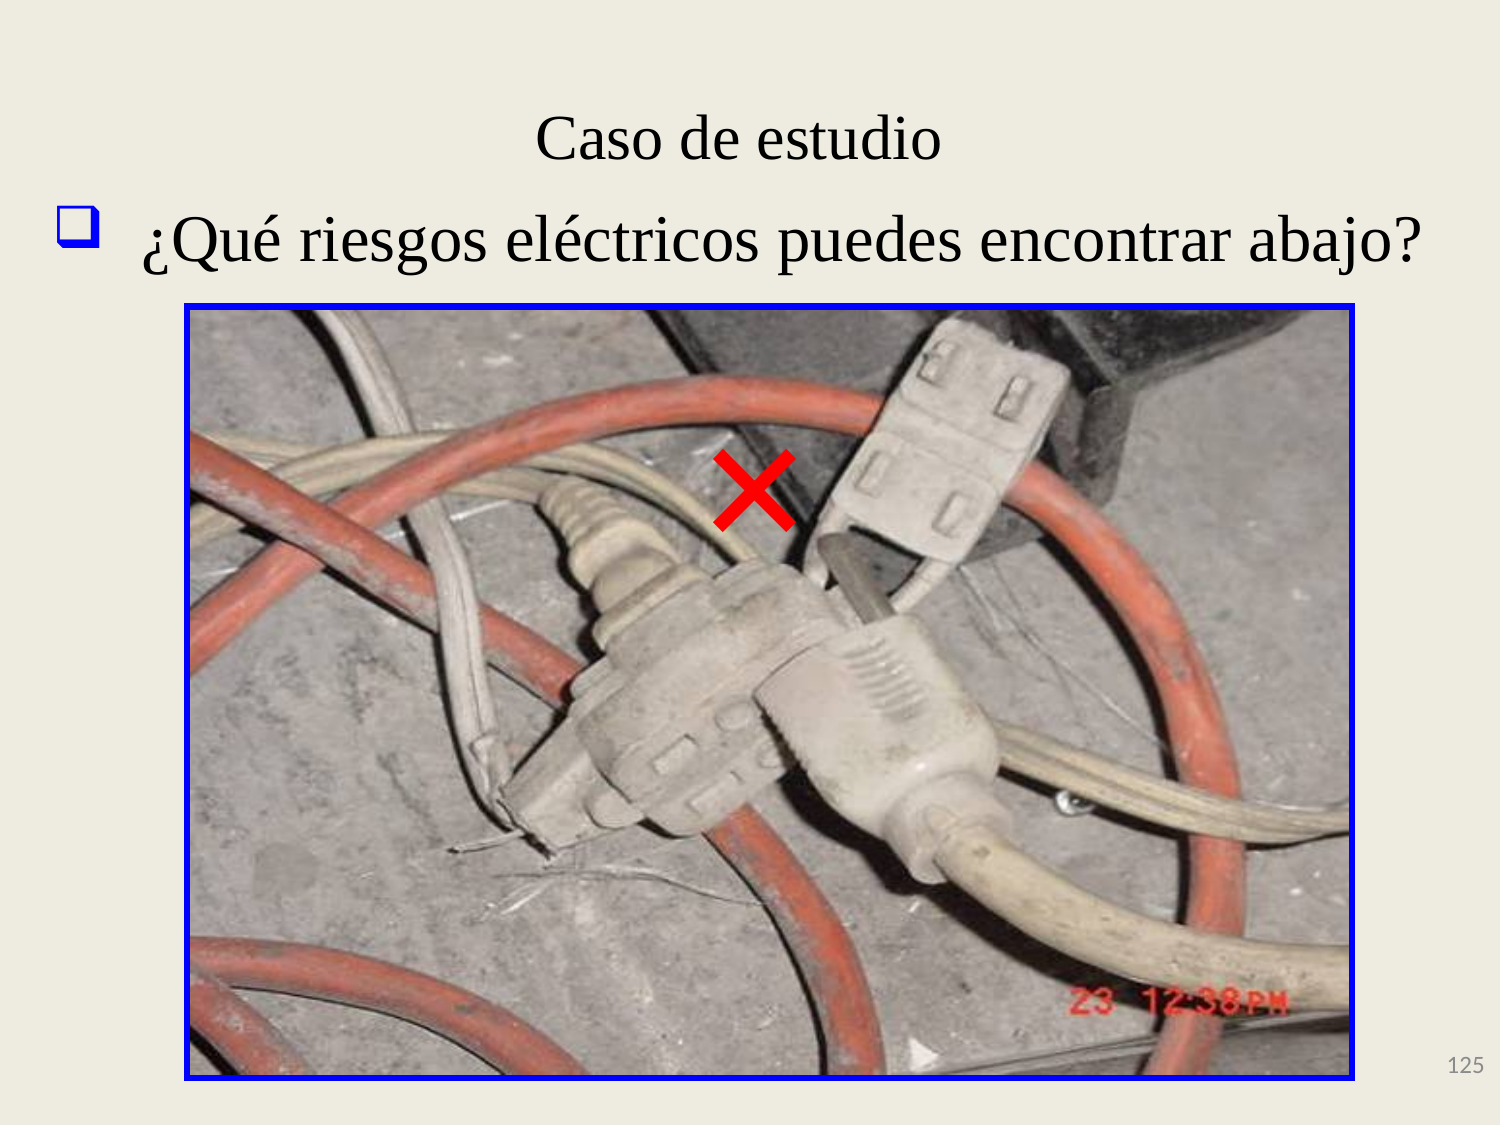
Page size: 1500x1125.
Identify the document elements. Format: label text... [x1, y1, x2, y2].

slide_number 125 [1162, 1033, 1500, 1094]
title Caso de estudio [15, 87, 1463, 180]
picture [189, 309, 1350, 1076]
text_box ¿Qué riesgos eléctricos puedes encontrar abajo? [37, 187, 1475, 282]
